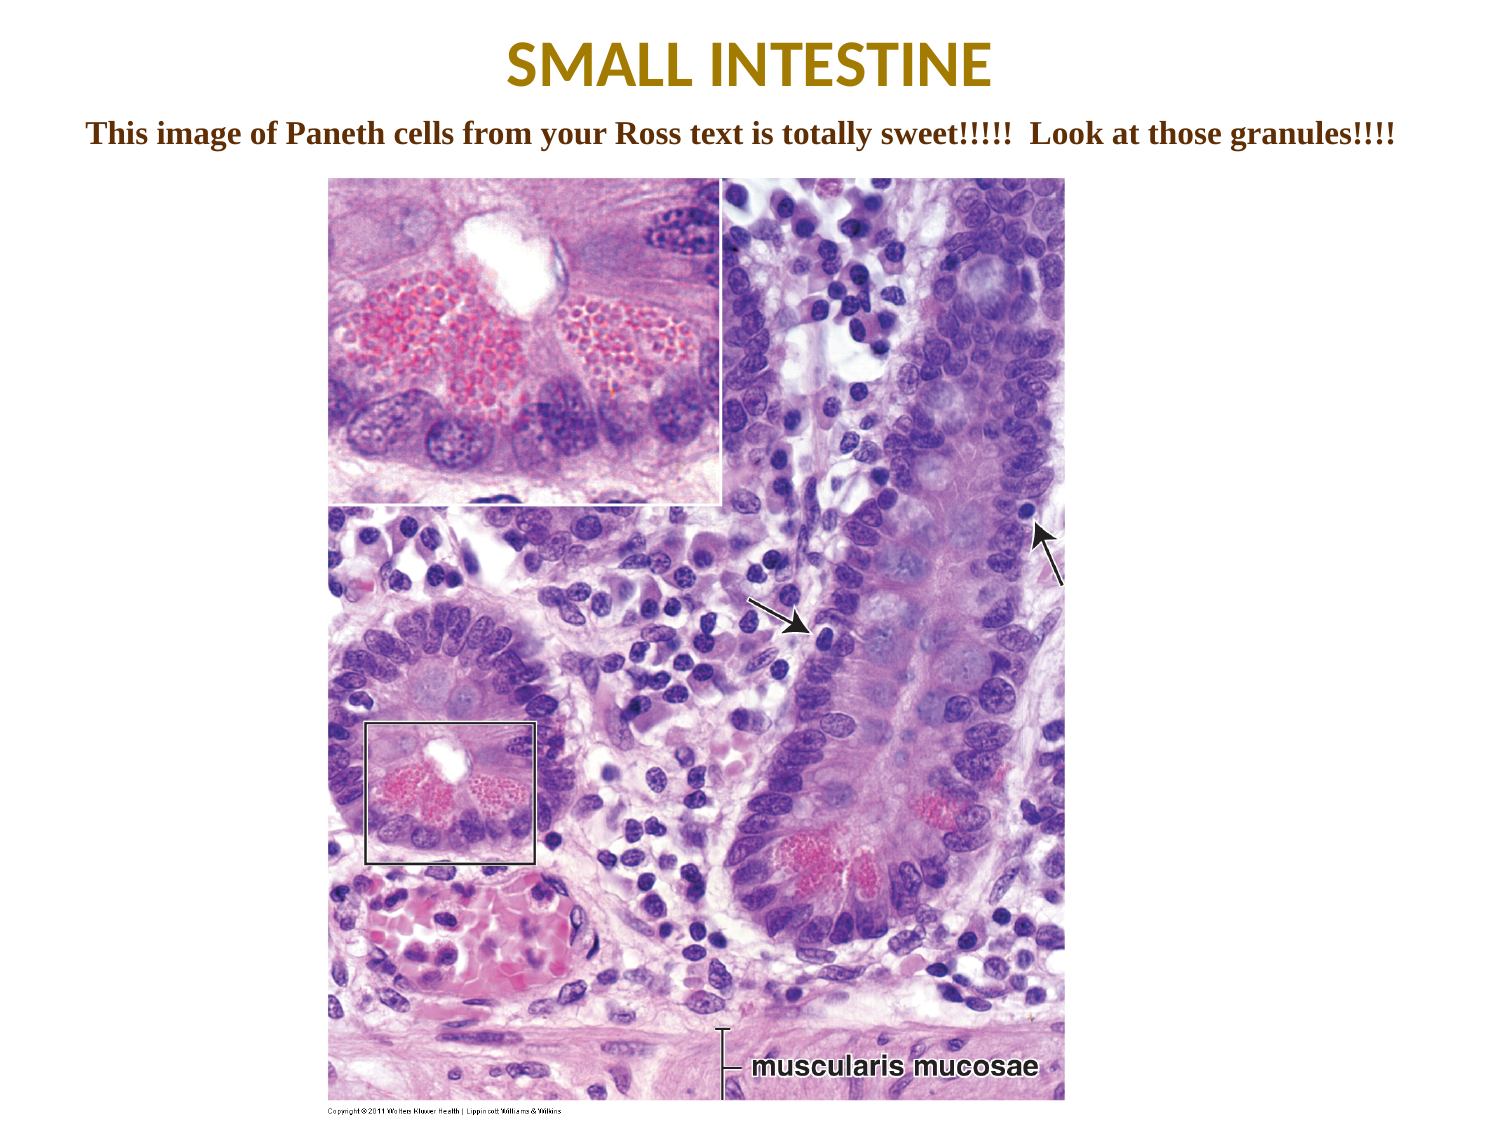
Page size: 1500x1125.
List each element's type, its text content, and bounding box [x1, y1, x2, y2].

picture [324, 174, 1068, 1119]
text_box This image of Paneth cells from your Ross text is totally sweet!!!!! Look at those granules!!!! [70, 103, 1450, 159]
text_box SMALL INTESTINE [491, 12, 1009, 103]
